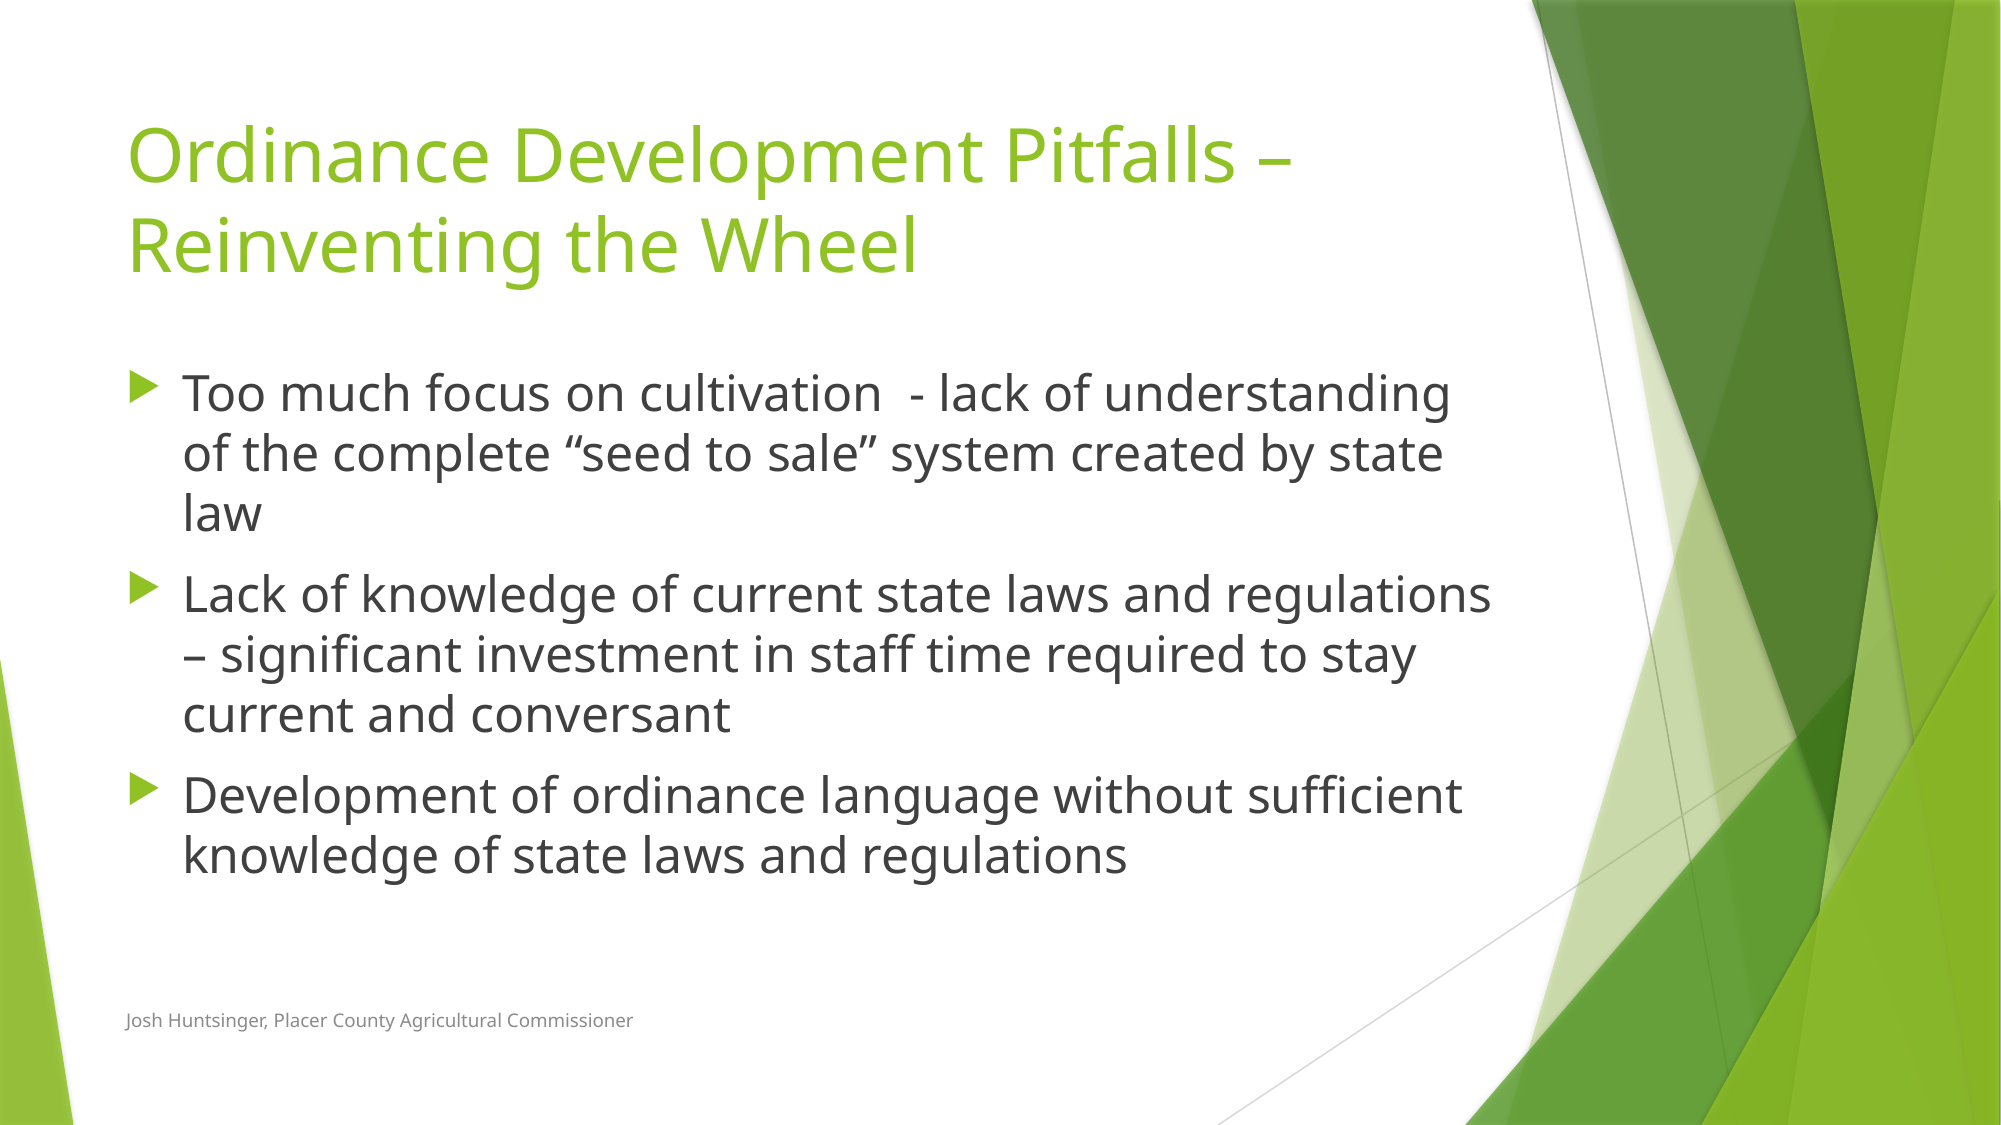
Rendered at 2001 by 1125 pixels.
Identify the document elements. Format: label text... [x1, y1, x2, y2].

footer Josh Huntsinger, Placer County Agricultural Commissioner [111, 991, 1145, 1051]
list Too much focus on cultivation - lack of understanding of the complete “seed to sale” system created by state law Lack of knowledge of current state laws and regulations – significant investment in staff time required to stay current and conversant Development of ordinance language without sufficient knowledge of state laws and regulations [111, 354, 1522, 992]
title Ordinance Development Pitfalls – Reinventing the Wheel [111, 99, 1522, 317]
